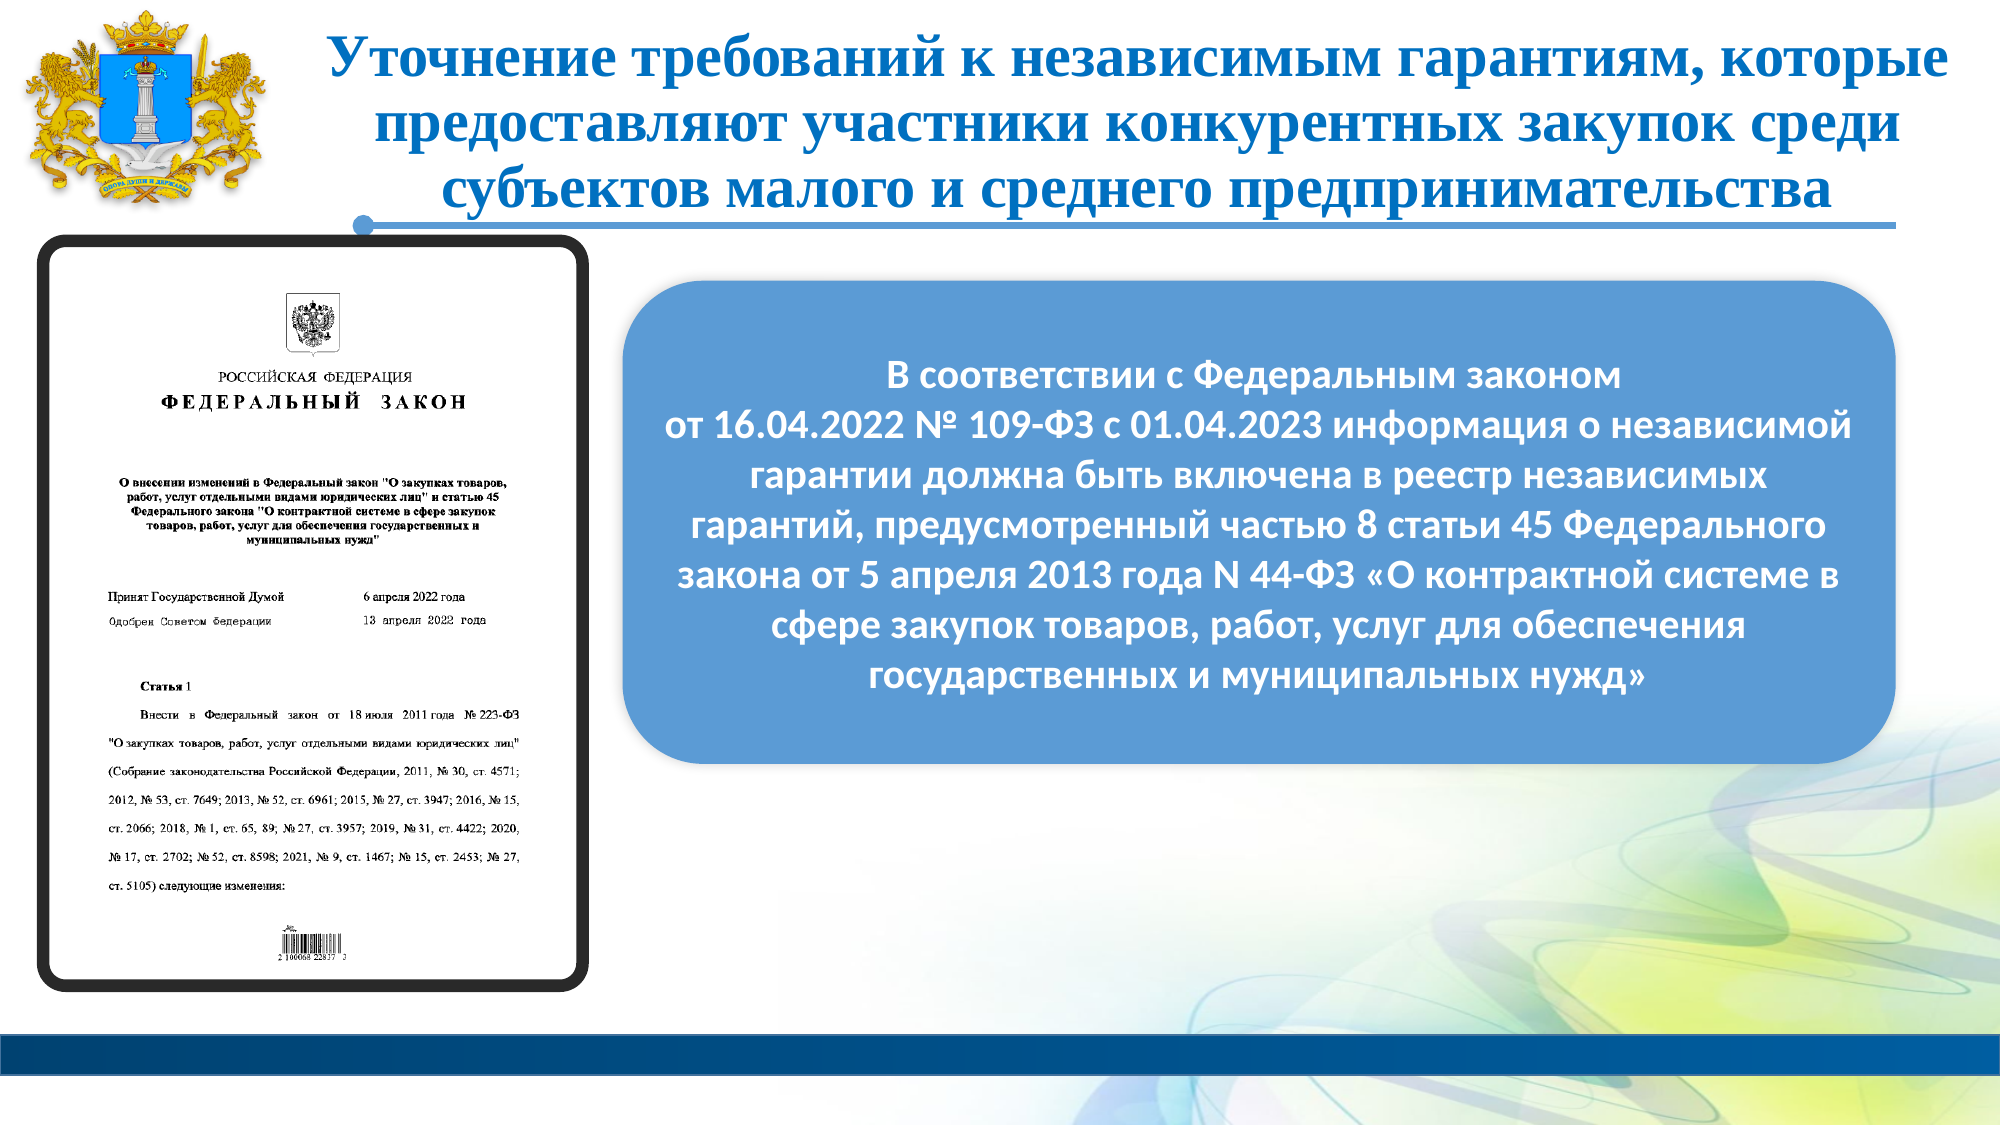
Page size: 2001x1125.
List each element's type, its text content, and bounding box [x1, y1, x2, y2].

picture [0, 240, 2000, 1125]
title Уточнение требований к независимым гарантиям, которые предоставляют участники конкурентных закупок среди субъектов малого и среднего предпринимательства [275, 13, 2000, 231]
picture [24, 7, 268, 204]
text_box В соответствии с Федеральным законом от 16.04.2022 № 109-ФЗ с 01.04.2023 информация о независимой гарантии должна быть включена в реестр независимых гарантий, предусмотренный частью 8 статьи 45 Федерального закона от 5 апреля 2013 года N 44-ФЗ «О контрактной системе в сфере закупок товаров, работ, услуг для обеспечения государственных и муниципальных нужд» [621, 279, 1897, 470]
